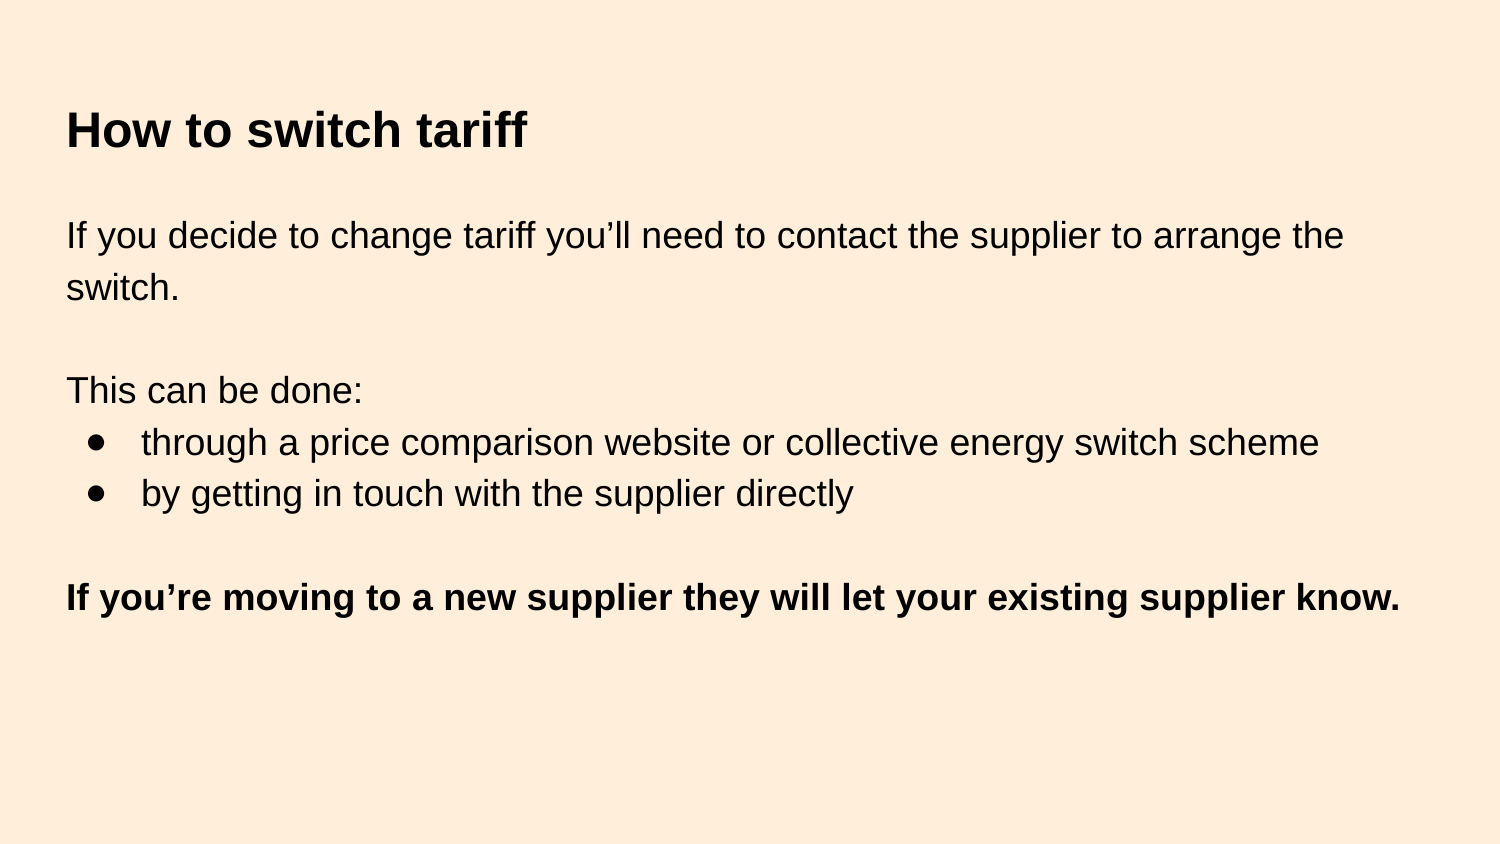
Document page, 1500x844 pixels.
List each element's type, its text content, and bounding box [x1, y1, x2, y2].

list If you decide to change tariff you’ll need to contact the supplier to arrange the switch. This can be done: through a price comparison website or collective energy switch scheme by getting in touch with the supplier directly If you’re moving to a new supplier they will let your existing supplier know. [51, 189, 1449, 750]
title How to switch tariff [51, 72, 1449, 167]
